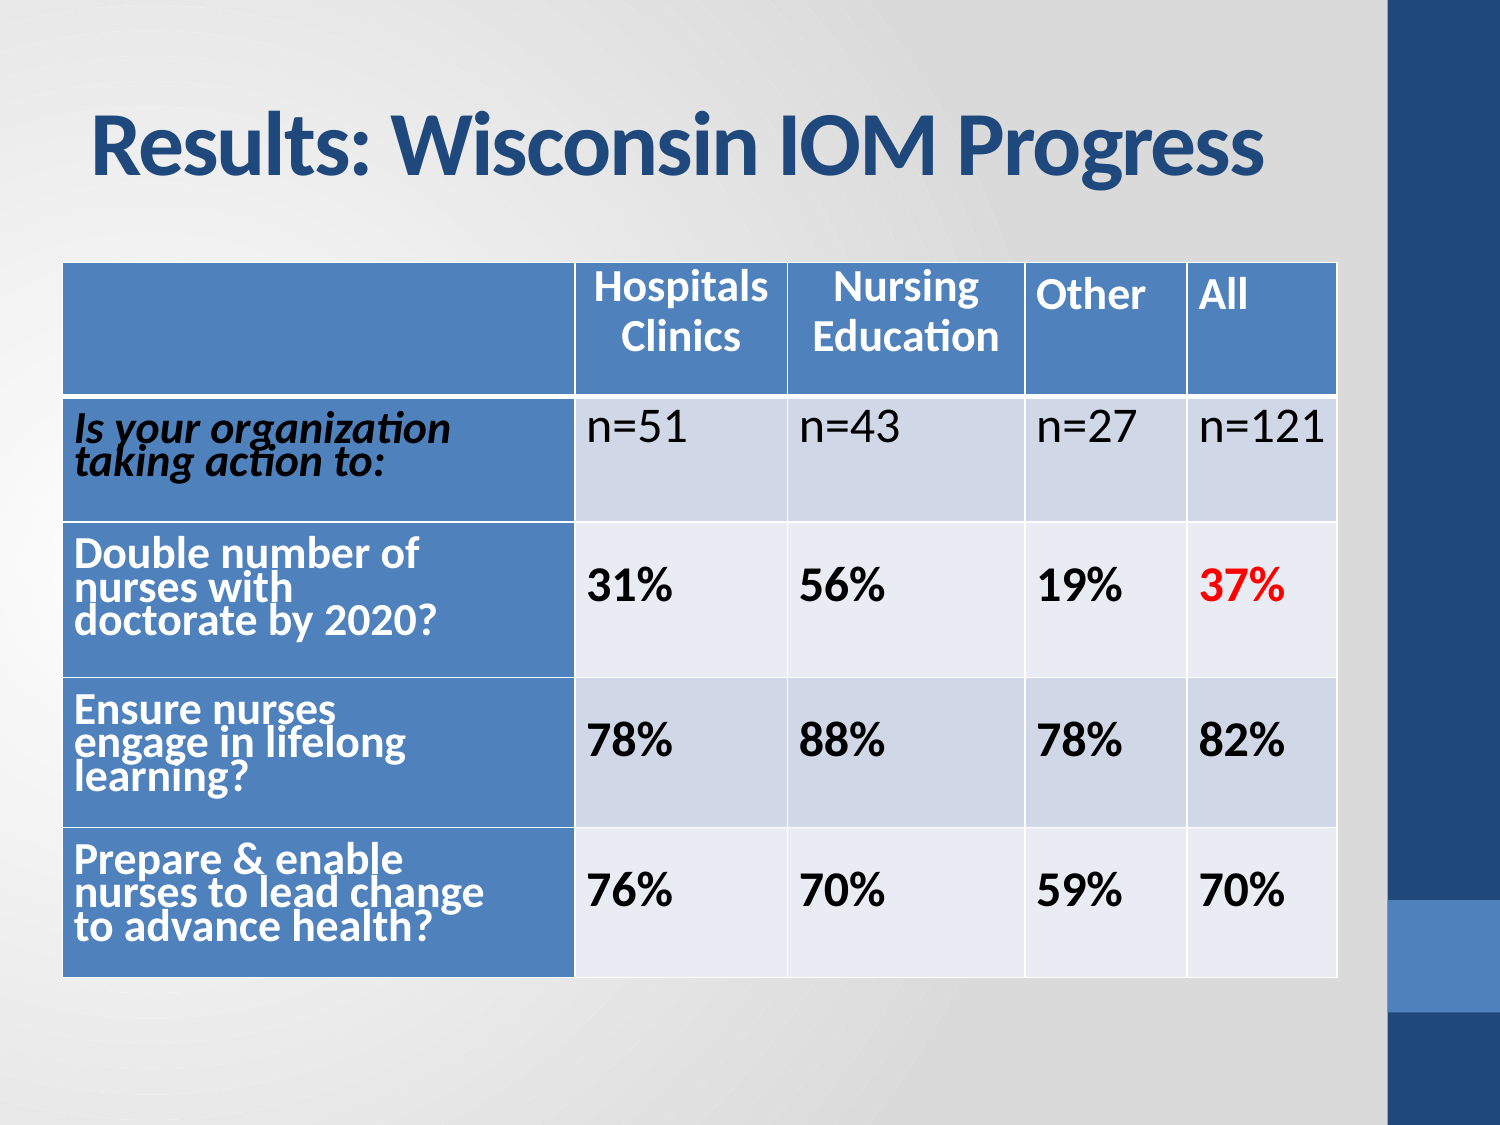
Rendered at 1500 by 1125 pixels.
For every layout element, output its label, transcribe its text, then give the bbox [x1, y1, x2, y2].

table_cell 78% [1026, 678, 1186, 827]
table_cell 70% [788, 828, 1024, 977]
table_cell 82% [1188, 678, 1336, 827]
table_cell n=121 [1188, 399, 1336, 521]
table_cell 31% [576, 523, 787, 677]
table_cell 76% [576, 828, 787, 977]
table_header Other [1026, 263, 1186, 394]
table_cell 88% [788, 678, 1024, 827]
table_cell 59% [1026, 828, 1186, 977]
table_cell n=51 [576, 399, 787, 521]
table_cell 70% [1188, 828, 1336, 977]
table_cell Prepare & enable nurses to lead change to advance health? [63, 828, 574, 977]
table_cell 19% [1026, 523, 1186, 677]
table_header [63, 263, 574, 394]
table_cell 78% [576, 678, 787, 827]
table_header Hospitals Clinics [576, 263, 787, 394]
table_header All [1188, 263, 1336, 394]
table_cell 56% [788, 523, 1024, 677]
table_header Nursing Education [788, 263, 1024, 394]
table_cell Is your organization taking action to: [63, 399, 574, 521]
table_cell n=27 [1026, 399, 1186, 521]
table_cell n=43 [788, 399, 1024, 521]
table_cell Double number of nurses with doctorate by 2020? [63, 523, 574, 677]
title Results: Wisconsin IOM Progress [75, 45, 1325, 233]
table_cell Ensure nurses engage in lifelong learning? [63, 678, 574, 827]
table_cell 37% [1188, 523, 1336, 677]
